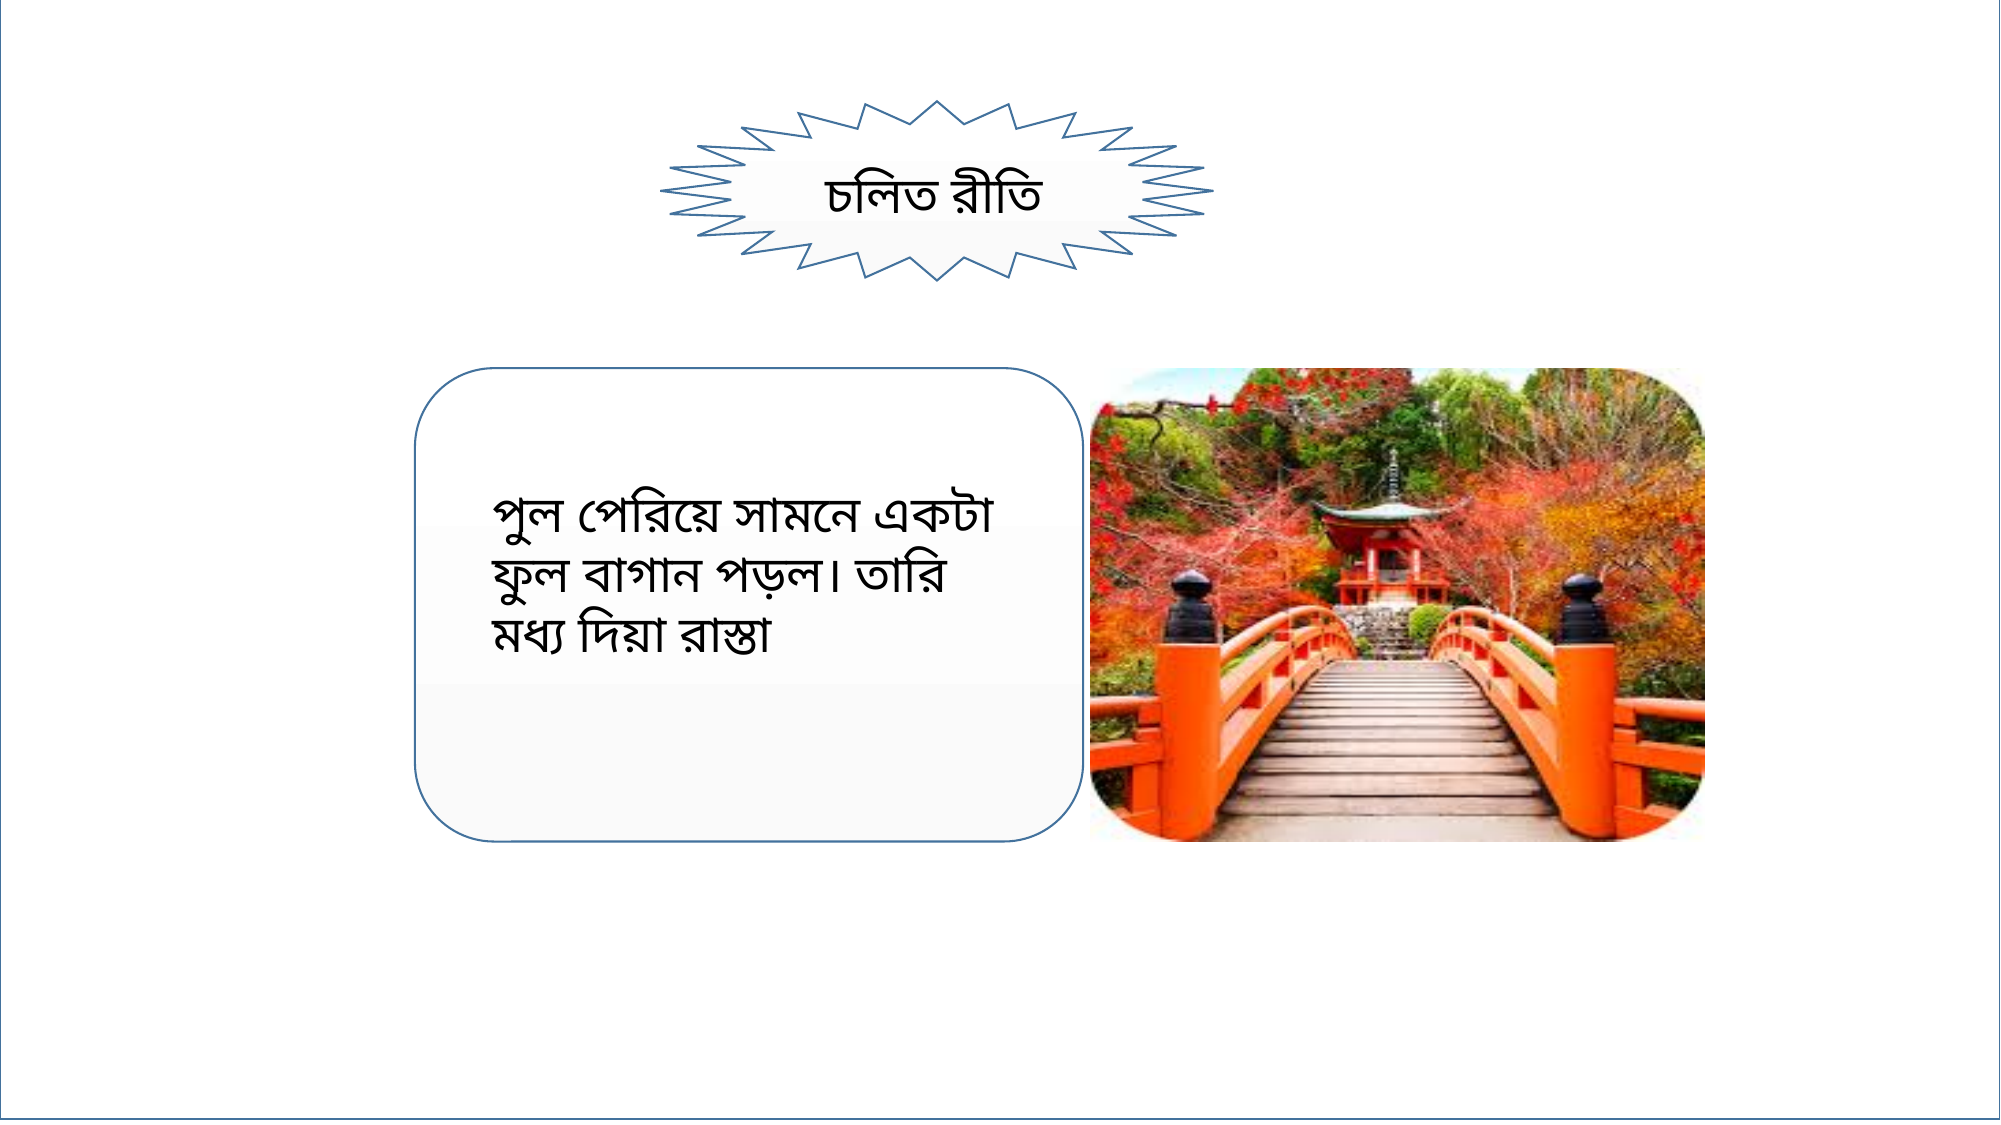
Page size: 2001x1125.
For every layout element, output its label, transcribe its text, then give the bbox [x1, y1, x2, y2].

text_box পুল পেরিয়ে সামনে একটা ফুল বাগান পড়ল। তারি মধ্য দিয়া রাস্তা [477, 475, 1029, 670]
text_box [0, 0, 2000, 1120]
text_box [660, 99, 1214, 282]
text_box চলিত রীতি [810, 155, 1084, 231]
picture [1090, 368, 1705, 842]
text_box [413, 367, 1085, 843]
